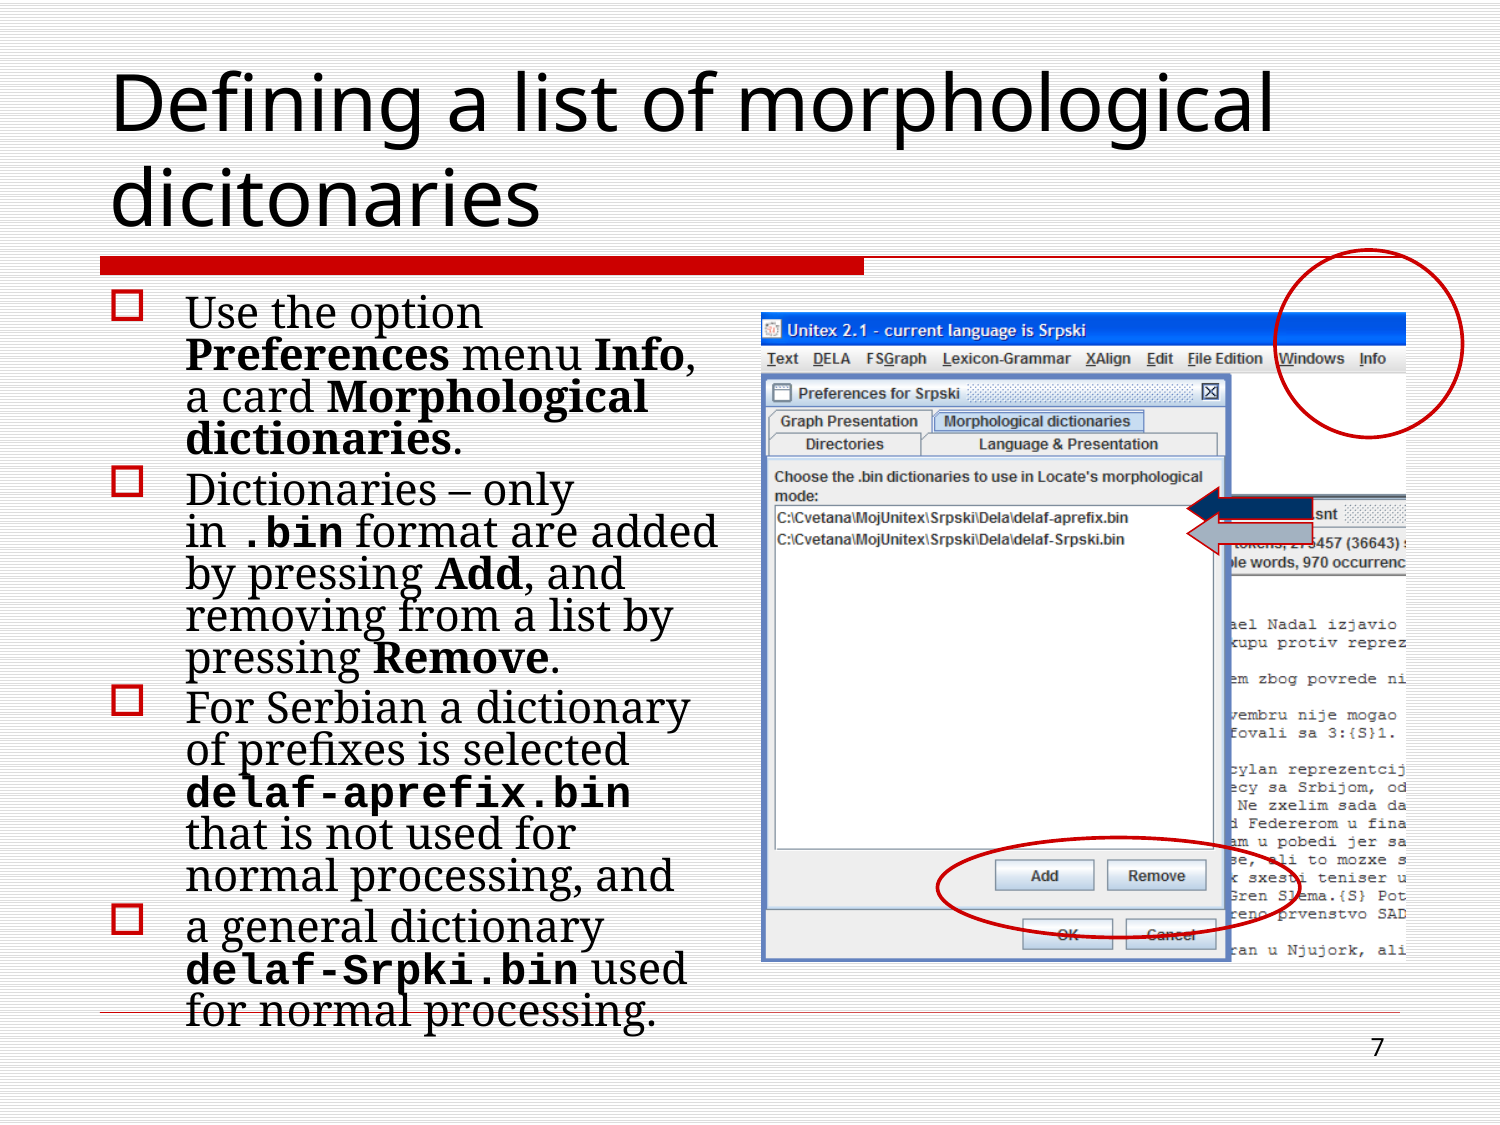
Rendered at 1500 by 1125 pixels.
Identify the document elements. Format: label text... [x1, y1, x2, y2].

list Use the option Preferences menu Info, a card Morphological dictionaries. Dictionaries – only in .bin format are added by pressing Add, and removing from a list by pressing Remove. For Serbian a dictionary of prefixes is selected delaf-aprefix.bin that is not used for normal processing, and a general dictionary delaf-Srpki.bin used for normal processing. [92, 287, 737, 988]
text_box [1280, 249, 1463, 430]
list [761, 312, 1406, 962]
title Defining a list of morphological dicitonaries [94, 50, 1407, 250]
slide_number 7 [1074, 1024, 1400, 1103]
